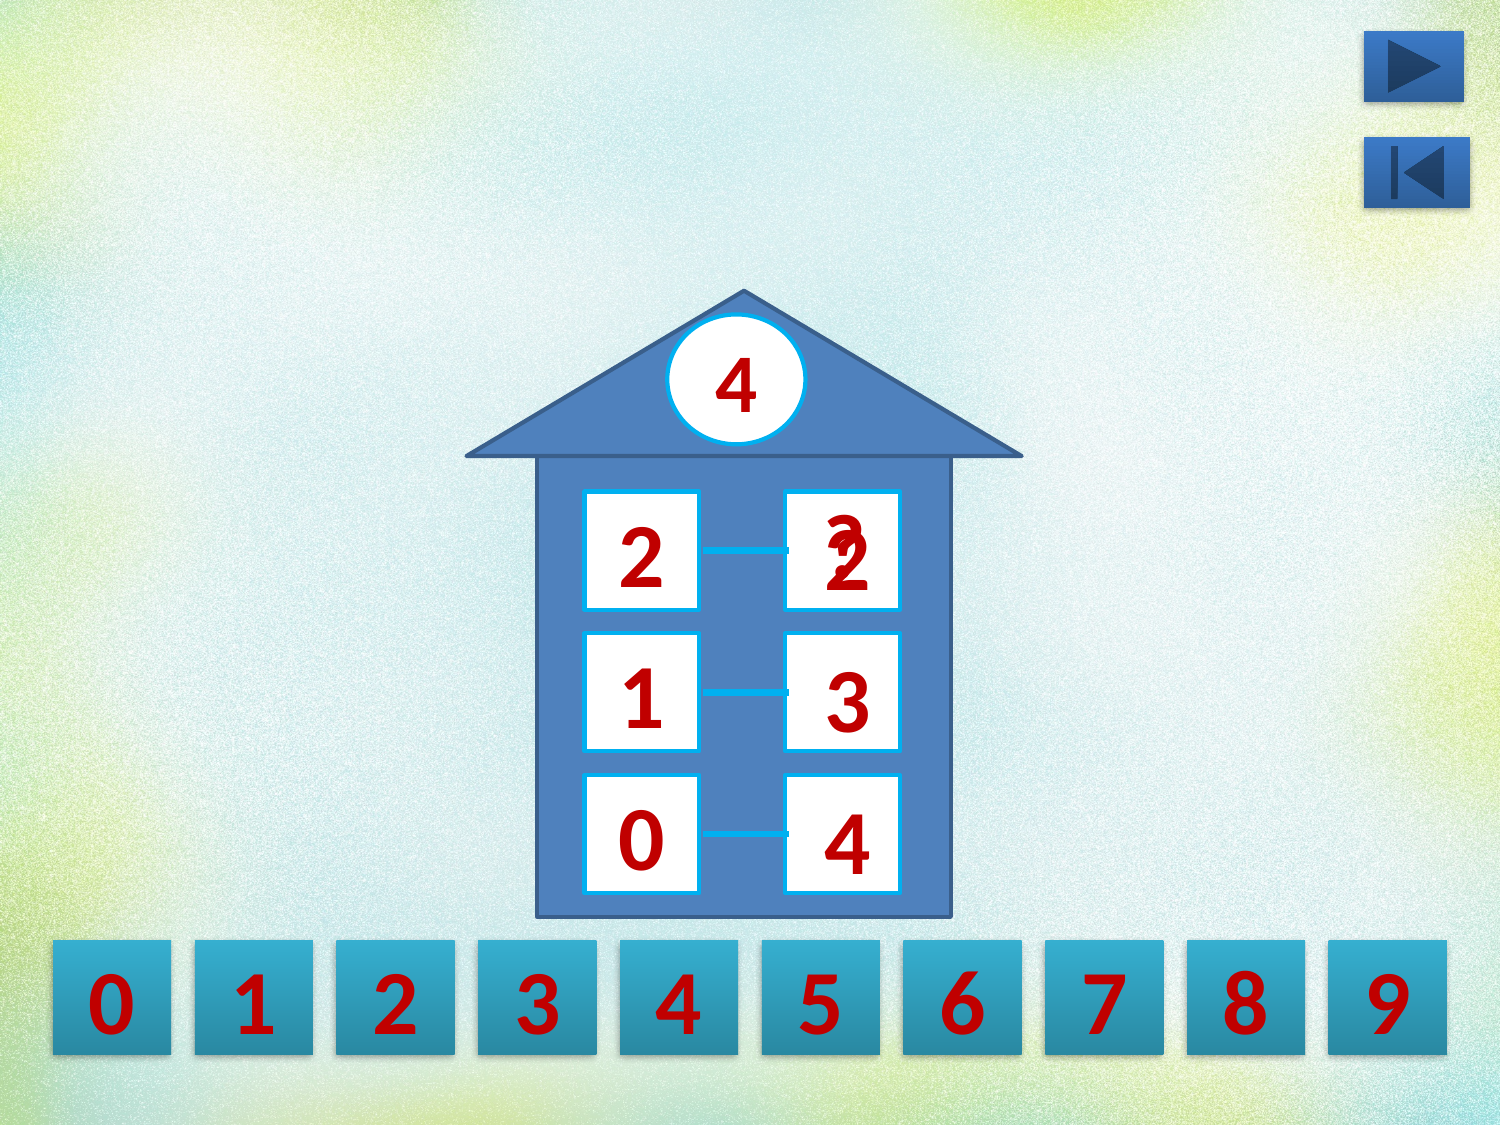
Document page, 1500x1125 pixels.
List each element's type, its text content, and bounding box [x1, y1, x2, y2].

text_box 2 [336, 940, 455, 1055]
text_box [1364, 137, 1471, 209]
text_box 4 [665, 312, 808, 447]
text_box 5 [761, 940, 880, 1055]
text_box 1 [582, 631, 701, 753]
text_box ? [808, 479, 892, 605]
text_box [808, 775, 892, 902]
text_box 2 [582, 489, 701, 612]
text_box 3 [809, 633, 886, 758]
text_box [886, 489, 902, 612]
text_box 9 [1328, 940, 1447, 1055]
text_box [783, 489, 809, 612]
text_box 3 [478, 940, 597, 1055]
text_box 7 [1045, 940, 1164, 1055]
text_box 8 [1187, 940, 1306, 1055]
text_box [1364, 30, 1465, 102]
text_box [783, 773, 902, 895]
text_box 4 [620, 940, 739, 1055]
text_box [783, 631, 902, 753]
text_box 0 [53, 940, 172, 1055]
text_box 2 [809, 491, 886, 617]
text_box [0, 0, 1500, 1125]
text_box [535, 459, 953, 919]
text_box 0 [582, 773, 701, 895]
text_box 1 [194, 940, 313, 1055]
text_box 6 [903, 940, 1022, 1055]
text_box [464, 288, 1024, 459]
